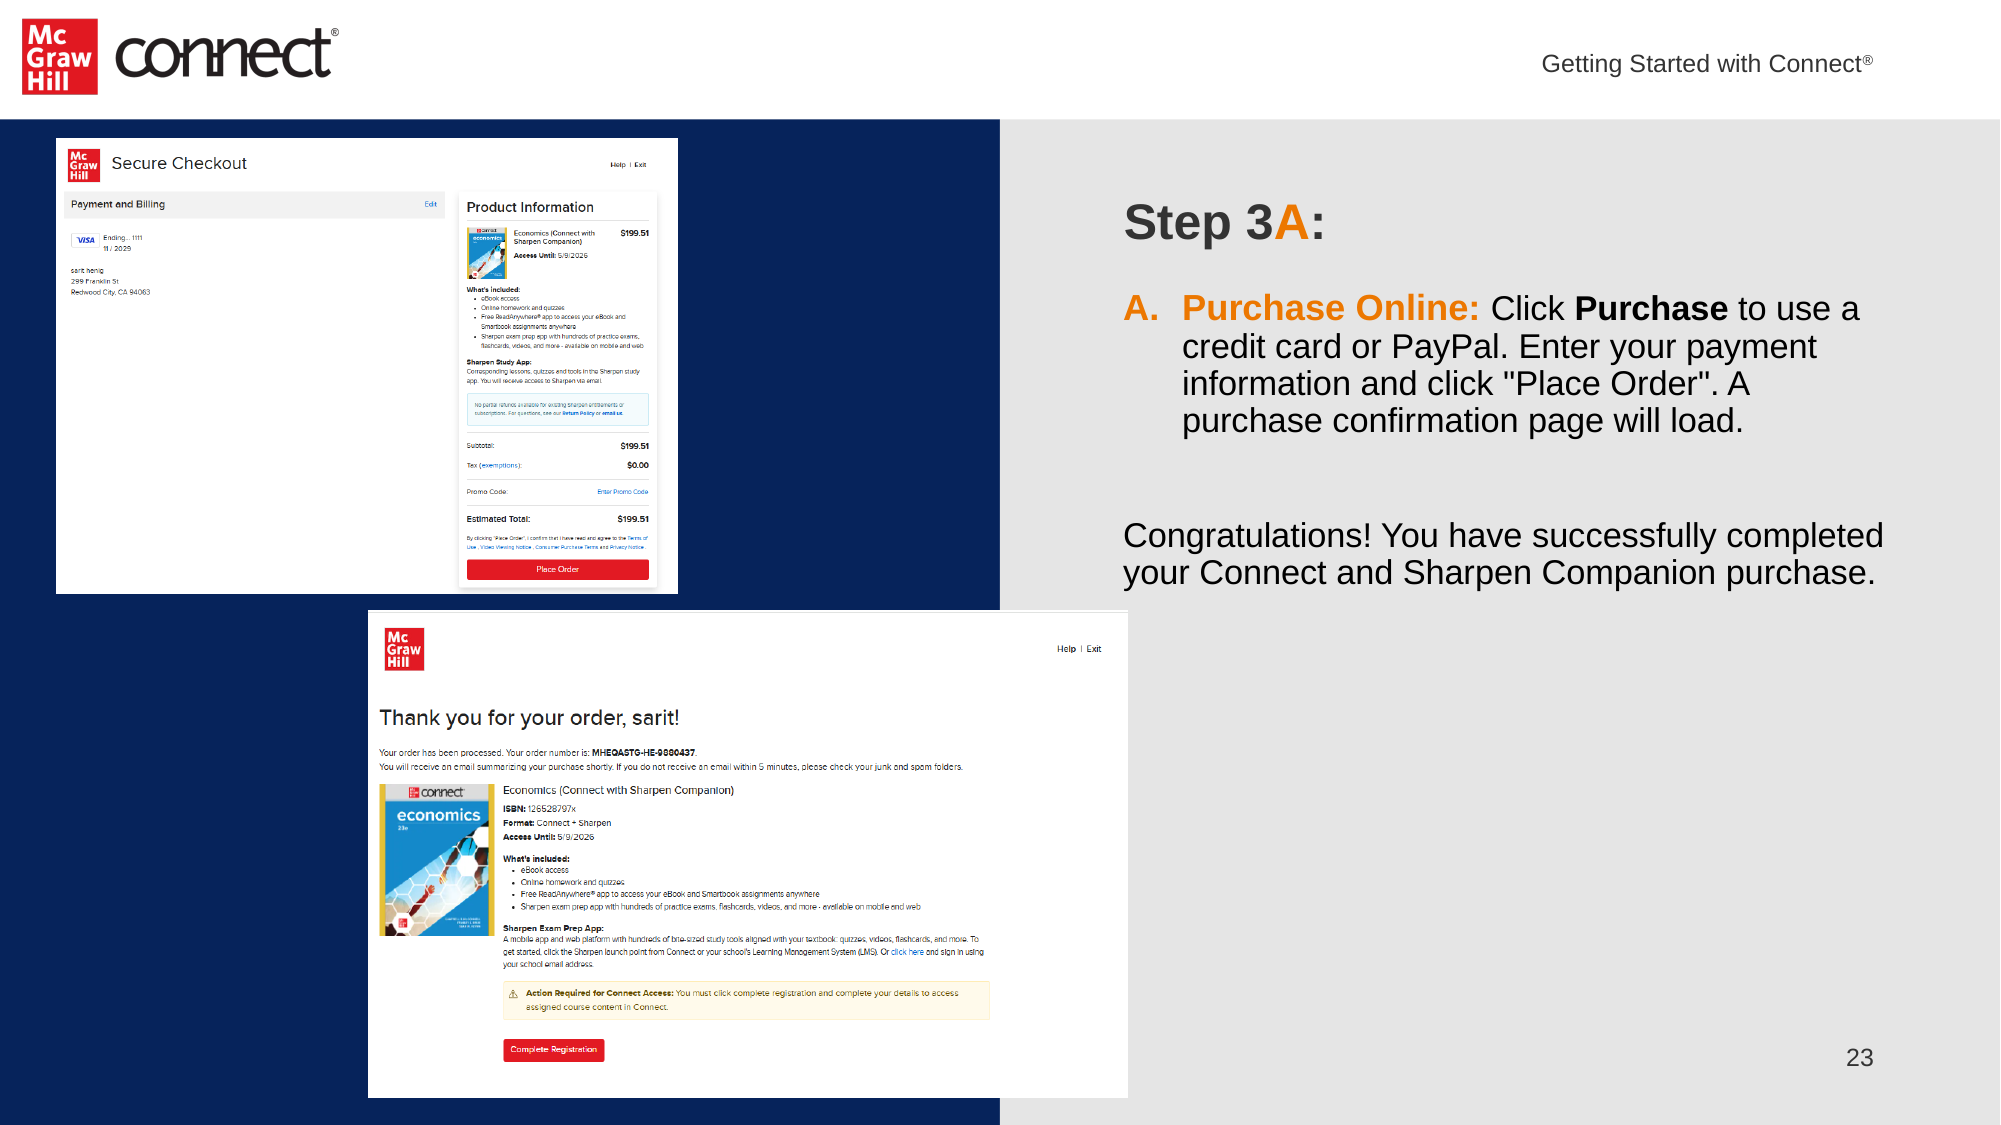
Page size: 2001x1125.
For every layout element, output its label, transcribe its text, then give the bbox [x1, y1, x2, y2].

title Step 3A: [1108, 182, 1756, 281]
picture [368, 610, 1128, 1098]
picture [56, 138, 678, 594]
picture [22, 18, 339, 95]
text_box Purchase Online: Click Purchase to use a credit card or PayPal. Enter your payment information and click "Place Order". A purchase confirmation page will load. Congratulations! You have successfully completed your Connect and Sharpen Companion purchase. [1108, 281, 1905, 605]
list Getting Started with Connect® [1479, 43, 1889, 79]
